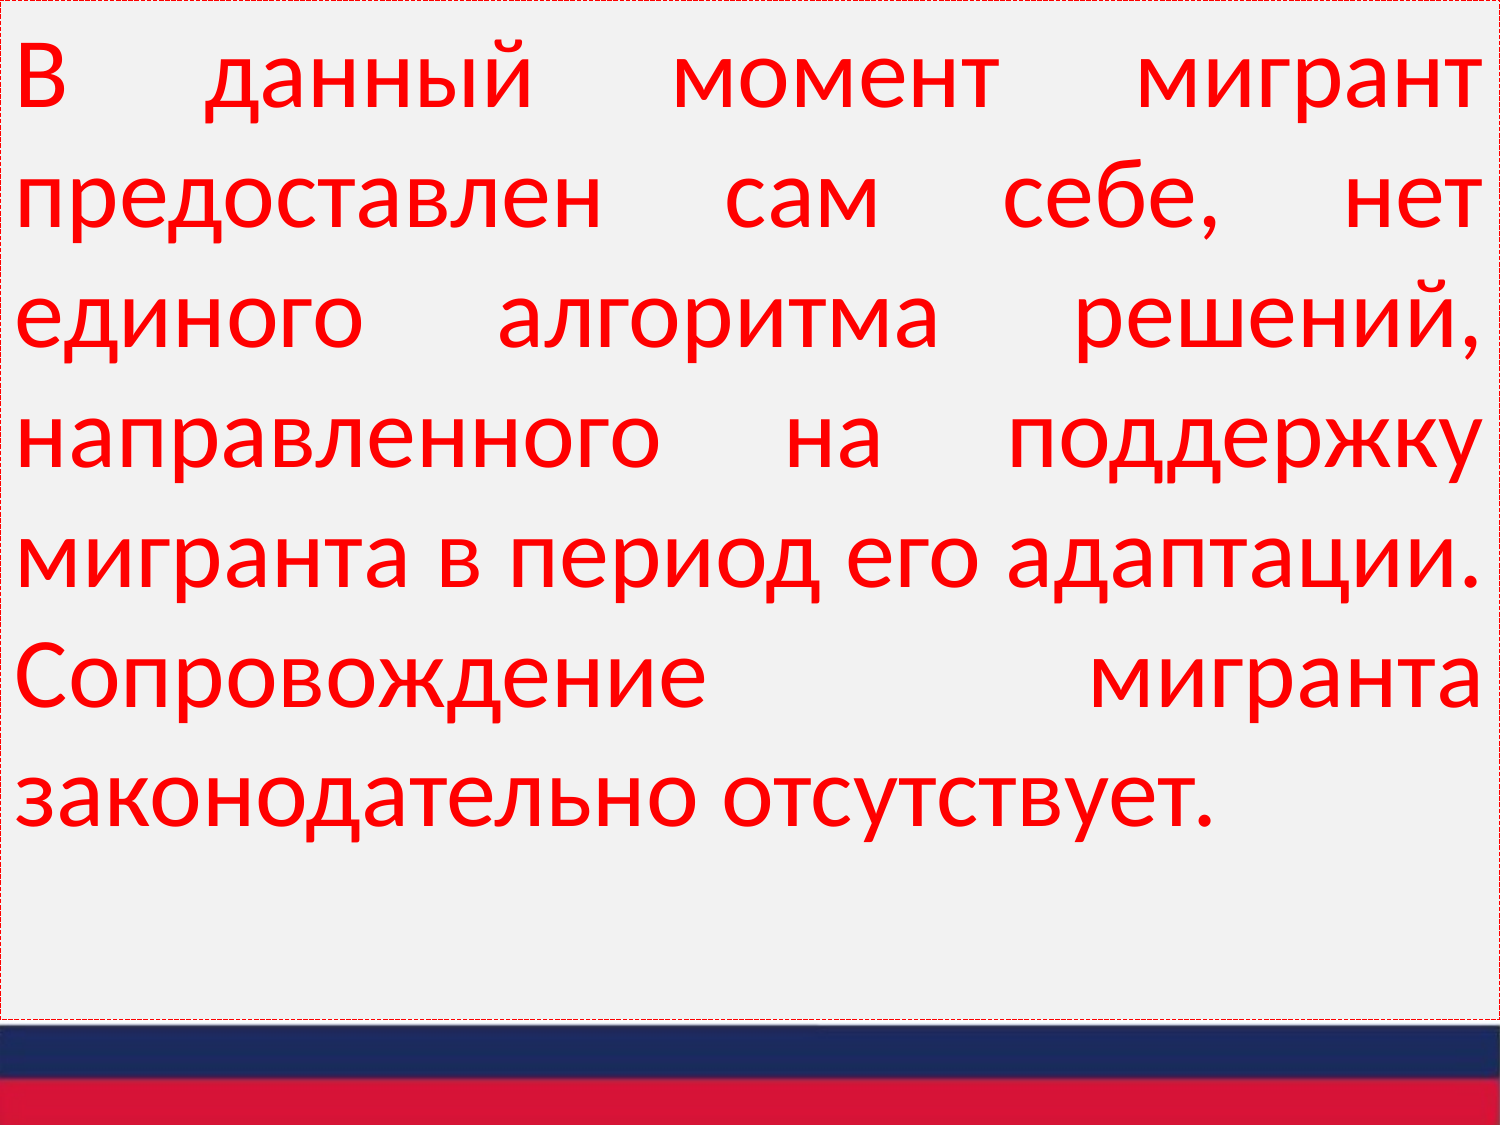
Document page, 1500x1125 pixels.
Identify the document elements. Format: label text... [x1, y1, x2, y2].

text_box В данный момент мигрант предоставлен сам себе, нет единого алгоритма решений, направленного на поддержку мигранта в период его адаптации. Сопровождение мигранта законодательно отсутствует. [0, 0, 1500, 1020]
picture [0, 1021, 1500, 1125]
